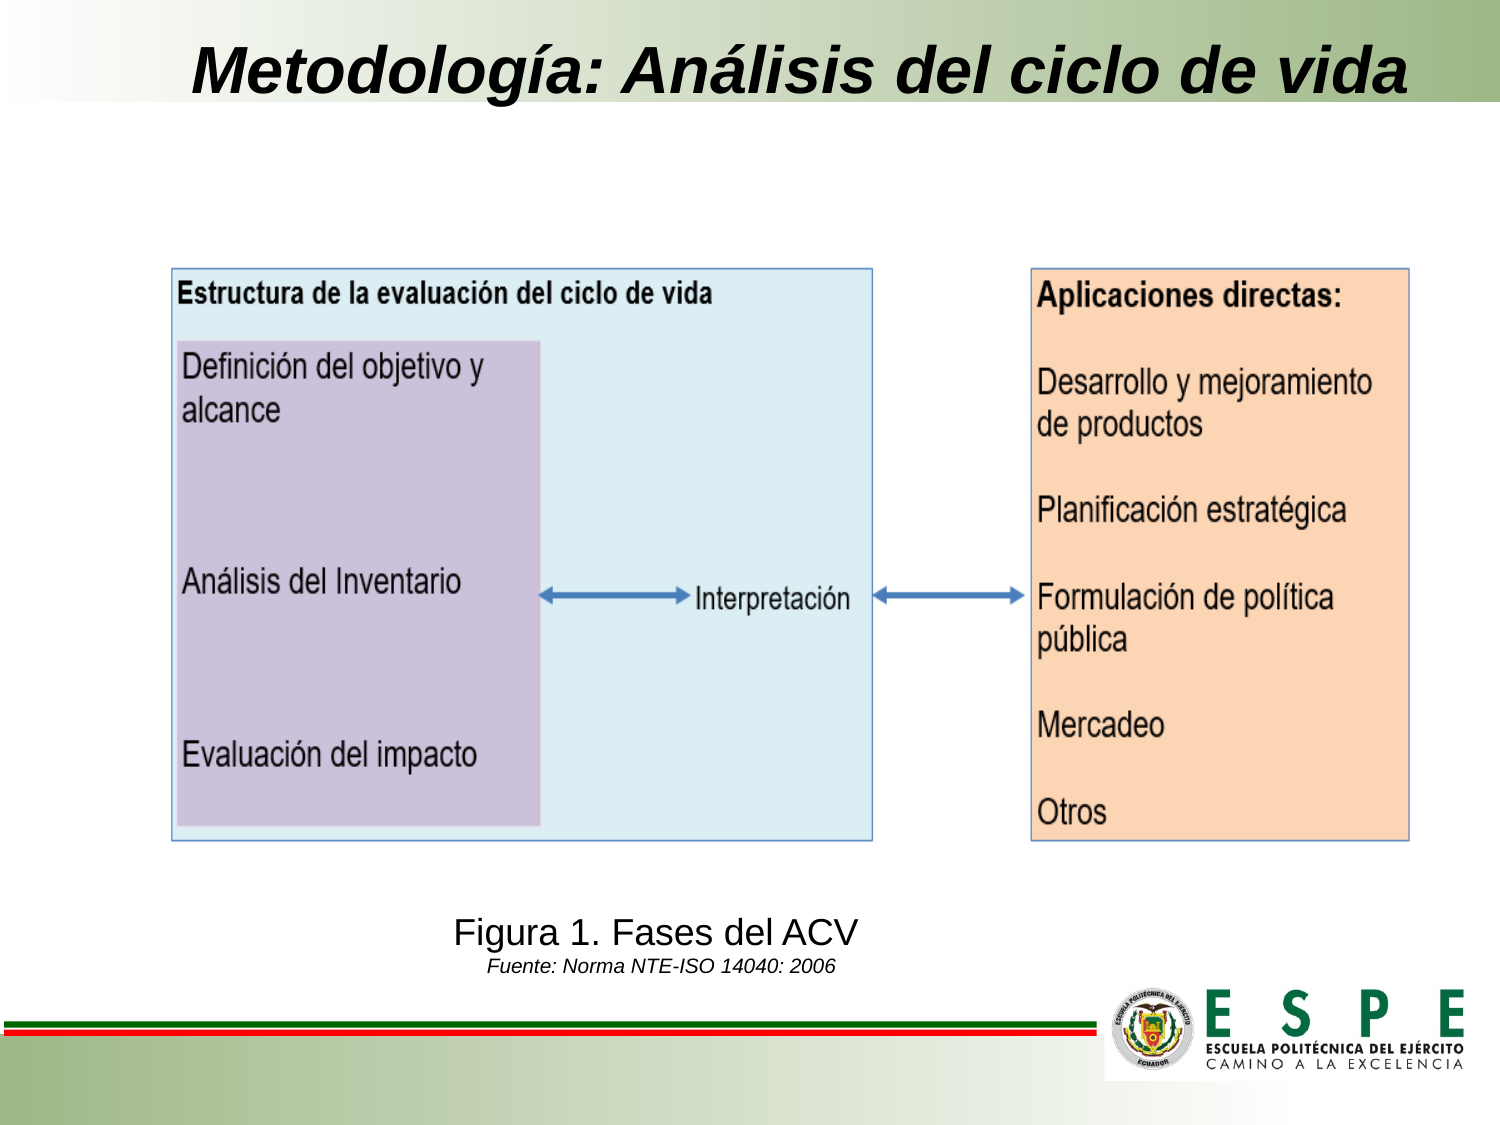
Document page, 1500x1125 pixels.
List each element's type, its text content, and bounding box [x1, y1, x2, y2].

text_box Figura 1. Fases del ACV Fuente: Norma NTE-ISO 14040: 2006 [100, 900, 1223, 1010]
title Metodología: Análisis del ciclo de vida [75, 19, 1425, 207]
picture [1104, 976, 1483, 1081]
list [159, 255, 1426, 858]
